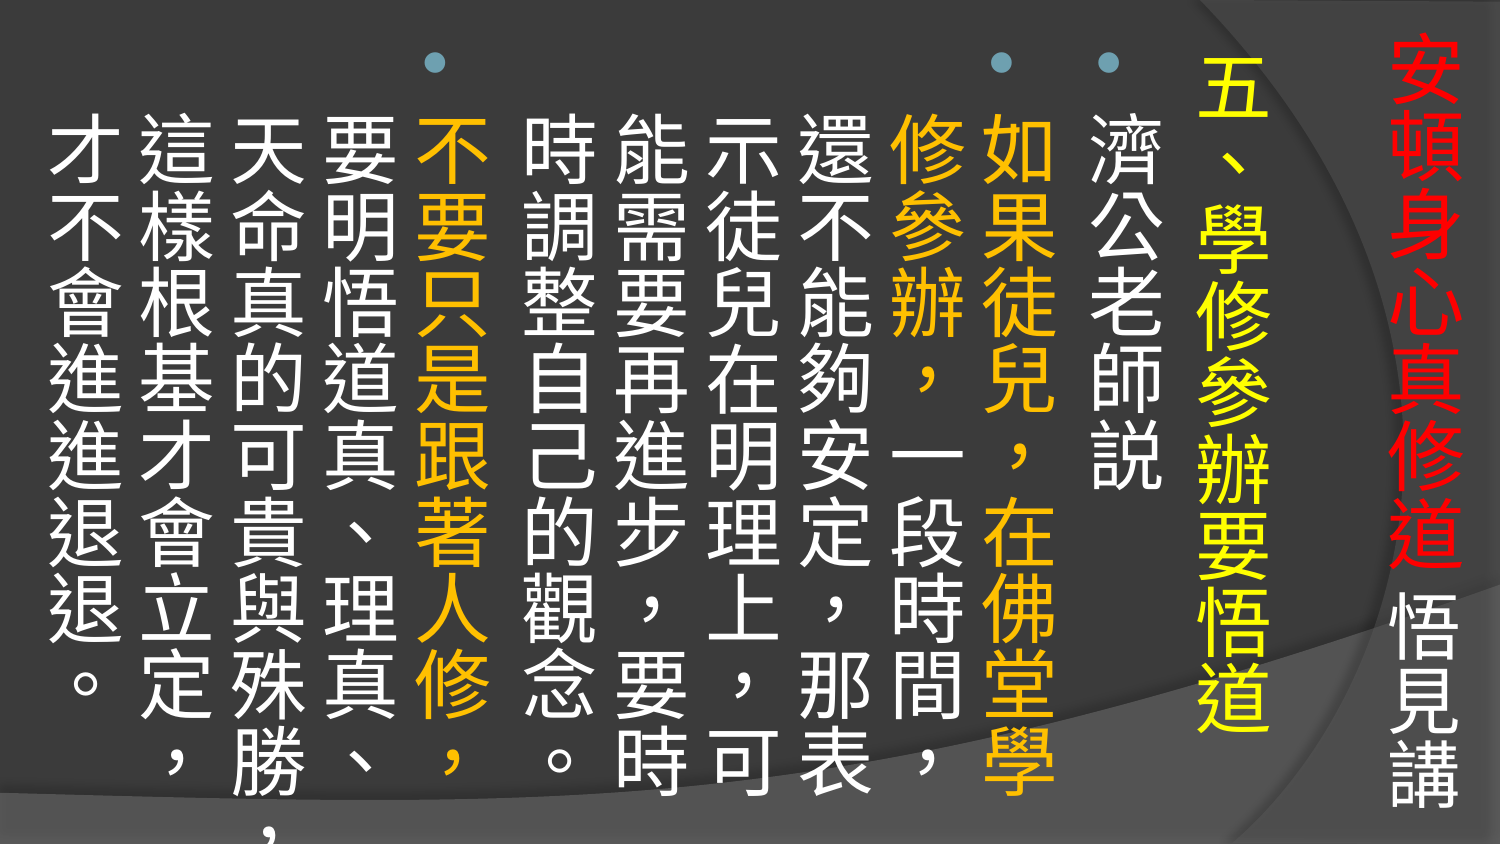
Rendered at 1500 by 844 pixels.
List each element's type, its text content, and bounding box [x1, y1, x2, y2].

title 安頓身心真修道 悟見講 [1364, 21, 1483, 820]
list 五、學修參辦要悟道 濟公老師説 如果徒兒，在佛堂學修參辦，一段時間，還不能夠安定，那表示徒兒在明理上，可能需要再進步，要時時調整自己的觀念。 不要只是跟著人修，要明悟道真、理真、天命真的可貴與殊勝，這樣根基才會立定，才不會進進退退。 [29, 27, 1365, 820]
